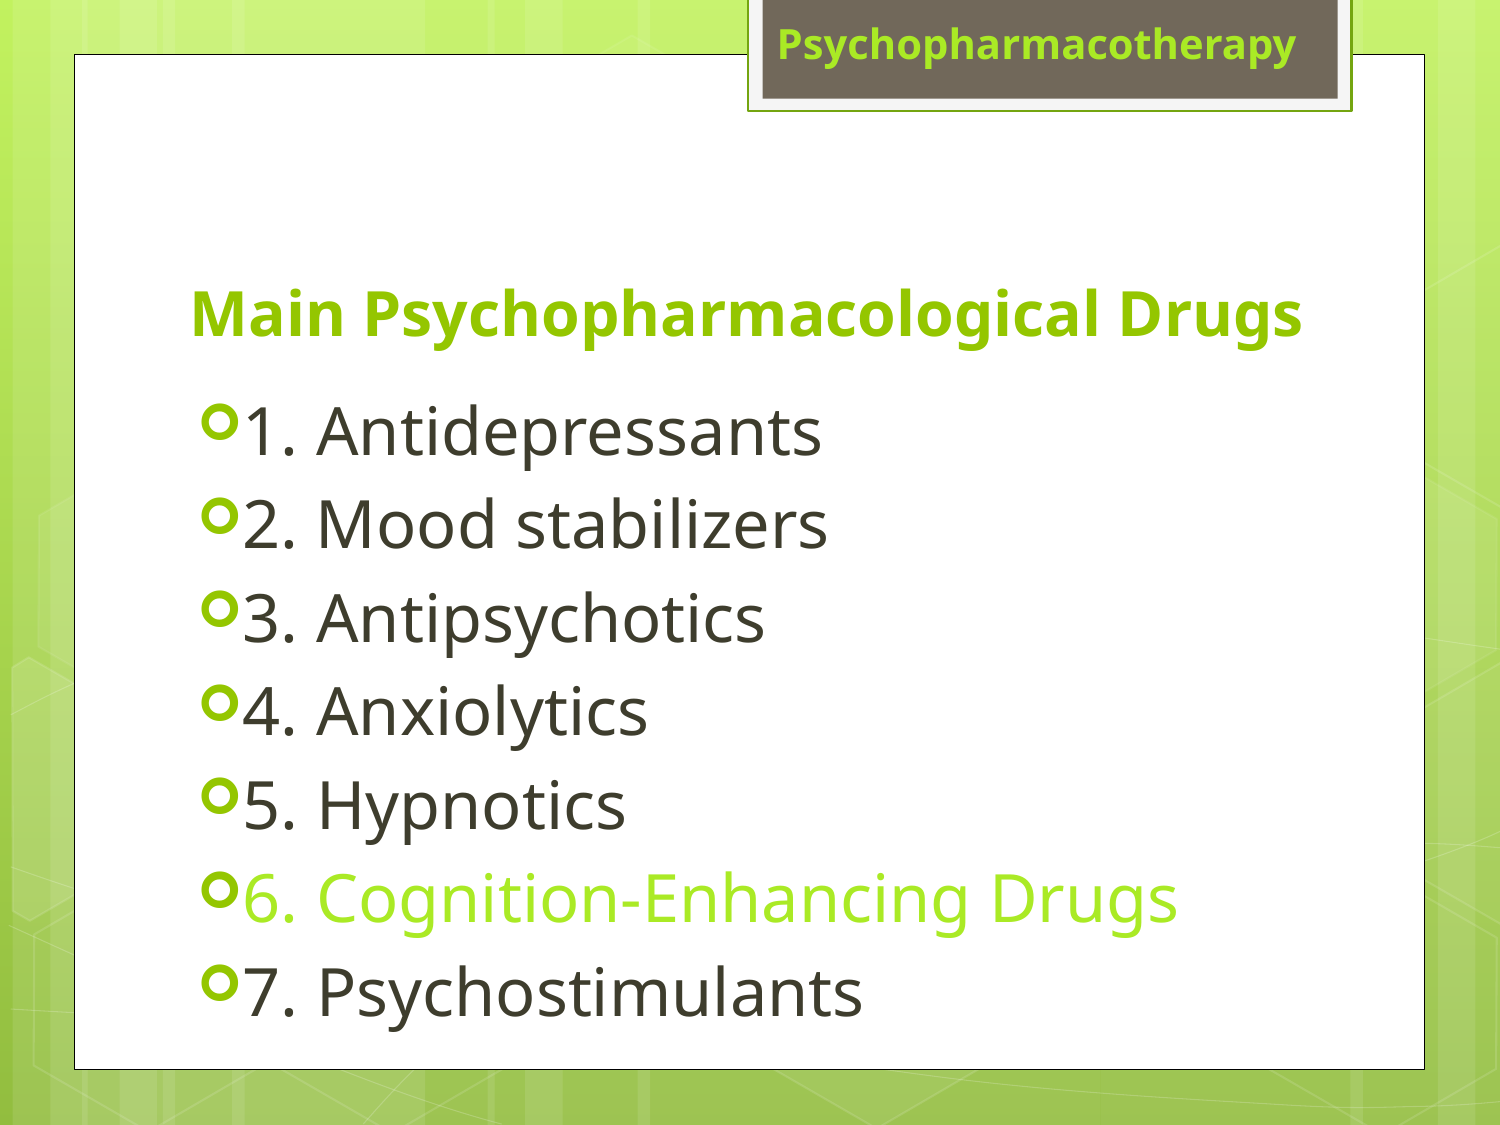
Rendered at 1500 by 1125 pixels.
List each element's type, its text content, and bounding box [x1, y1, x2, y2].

title Main Psychopharmacological Drugs [171, 168, 1324, 357]
text_box Psychopharmacotherapy [761, 10, 1365, 75]
list 1. Antidepressants 2. Mood stabilizers 3. Antipsychotics 4. Anxiolytics 5. Hypnotics 6. Cognition-Enhancing Drugs 7. Psychostimulants [171, 381, 1282, 1059]
